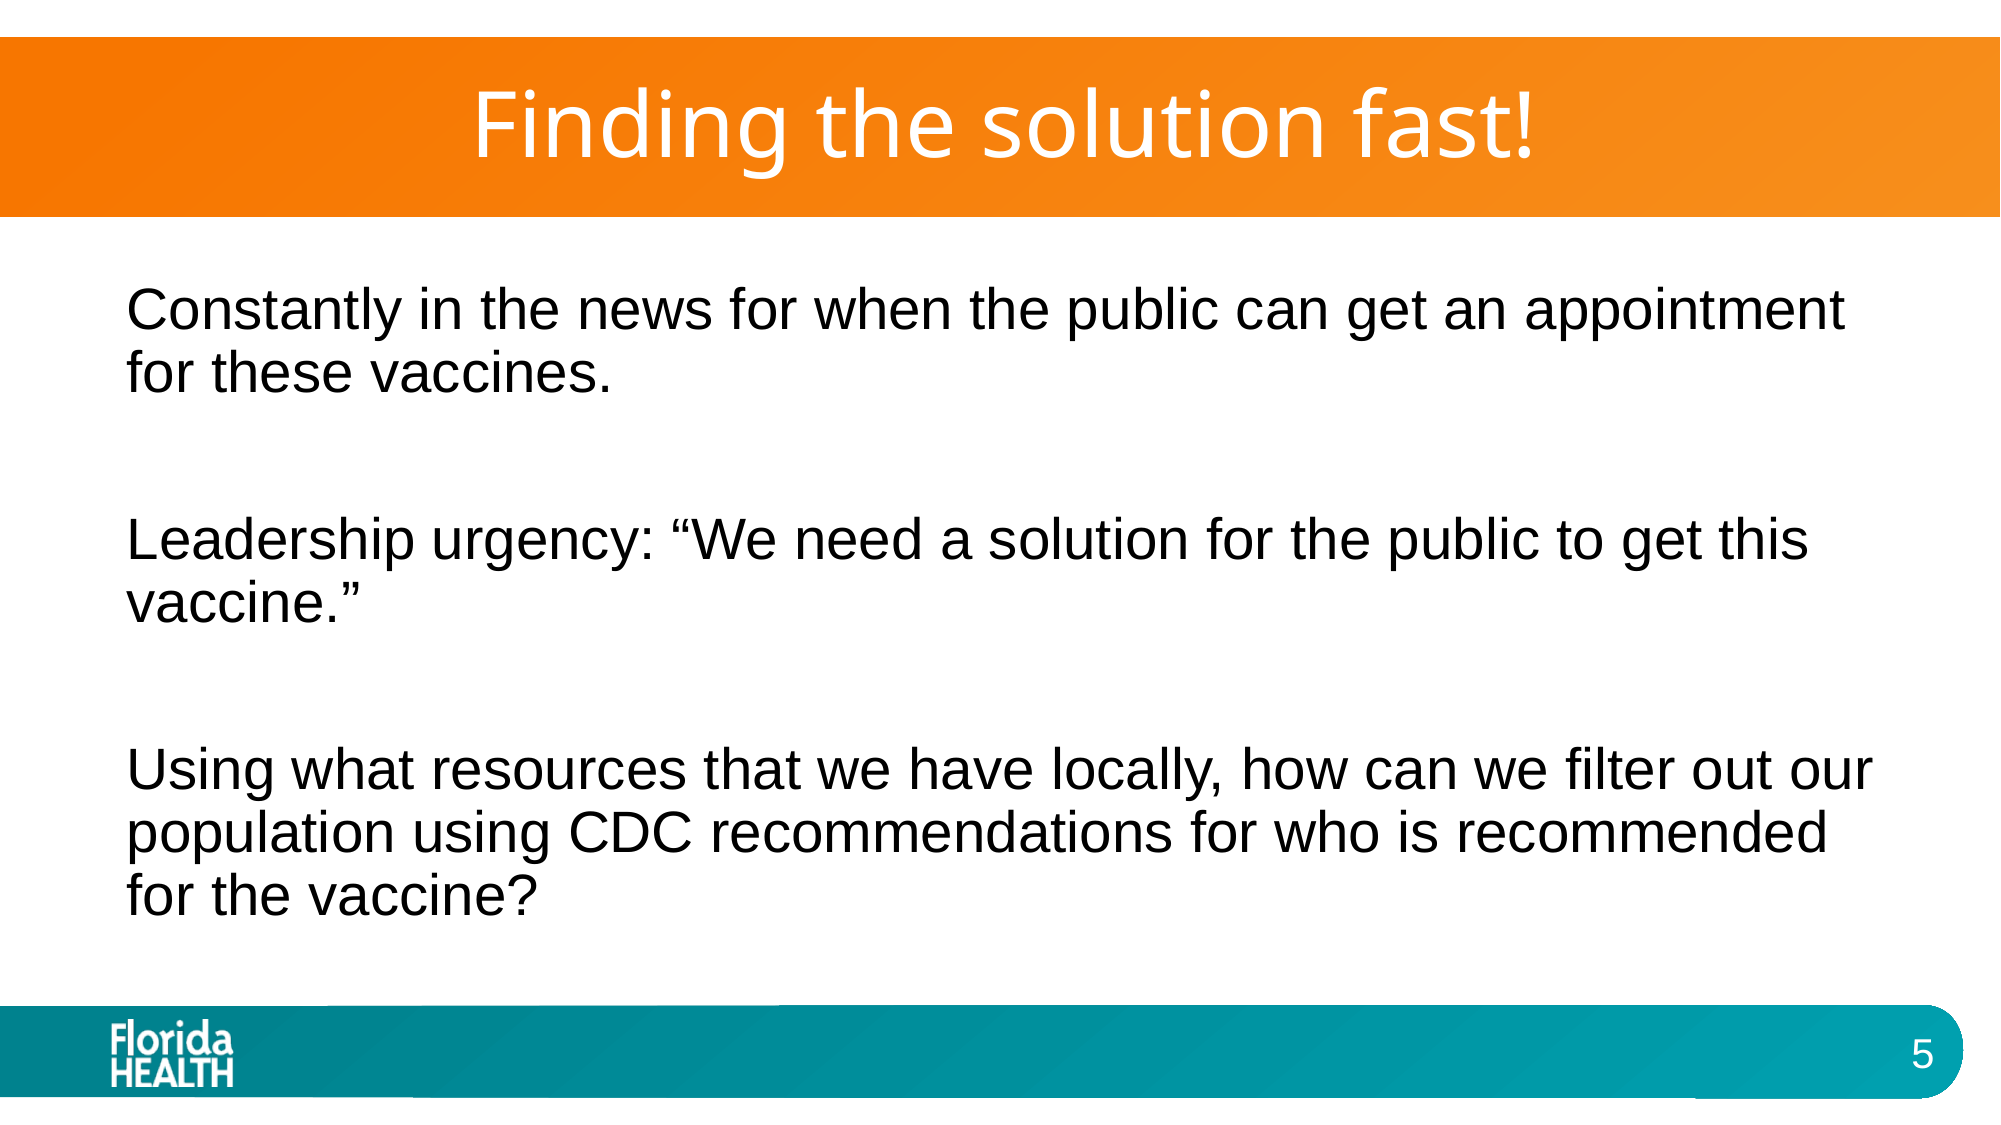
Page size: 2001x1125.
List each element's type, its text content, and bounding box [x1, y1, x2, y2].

list Constantly in the news for when the public can get an appointment for these vaccines. Leadership urgency: “We need a solution for the public to get this vaccine.” Using what resources that we have locally, how can we filter out our population using CDC recommendations for who is recommended for the vaccine? [111, 271, 1898, 974]
title Finding the solution fast! [111, 38, 1898, 217]
